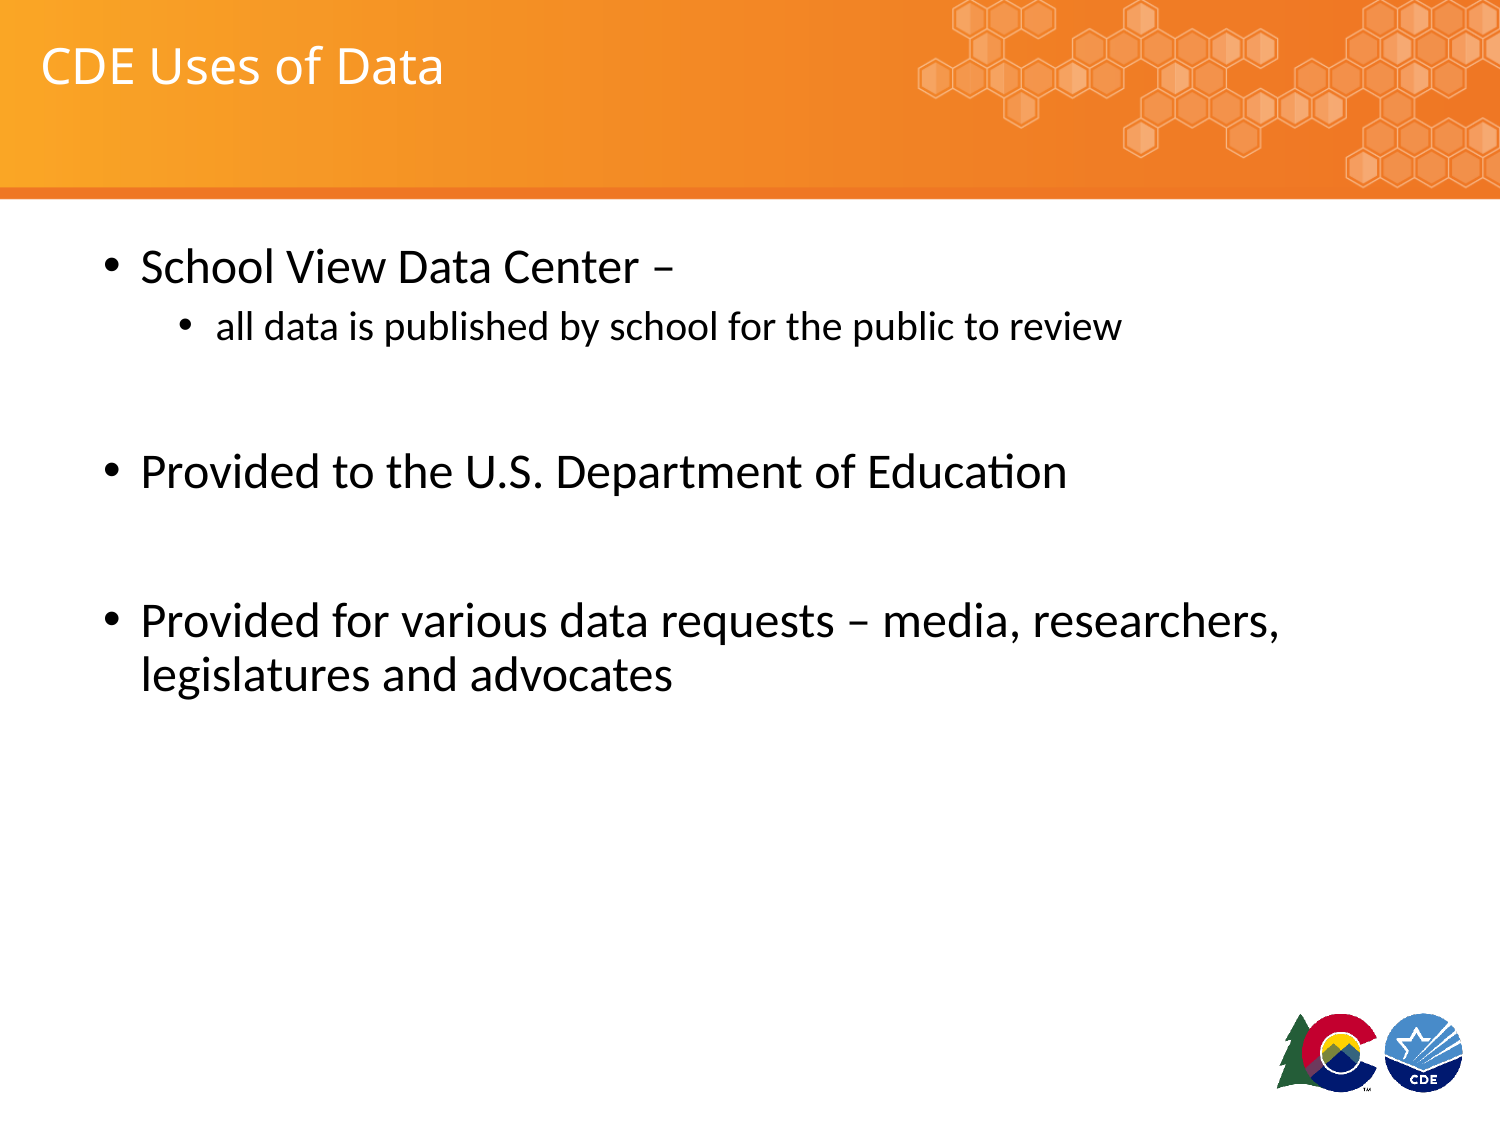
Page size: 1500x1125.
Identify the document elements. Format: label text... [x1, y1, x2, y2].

picture [0, 0, 1500, 200]
list School View Data Center – all data is published by school for the public to review Provided to the U.S. Department of Education Provided for various data requests – media, researchers, legislatures and advocates [103, 239, 1397, 1002]
title CDE Uses of Data [40, 41, 1038, 166]
picture [1275, 1012, 1463, 1093]
